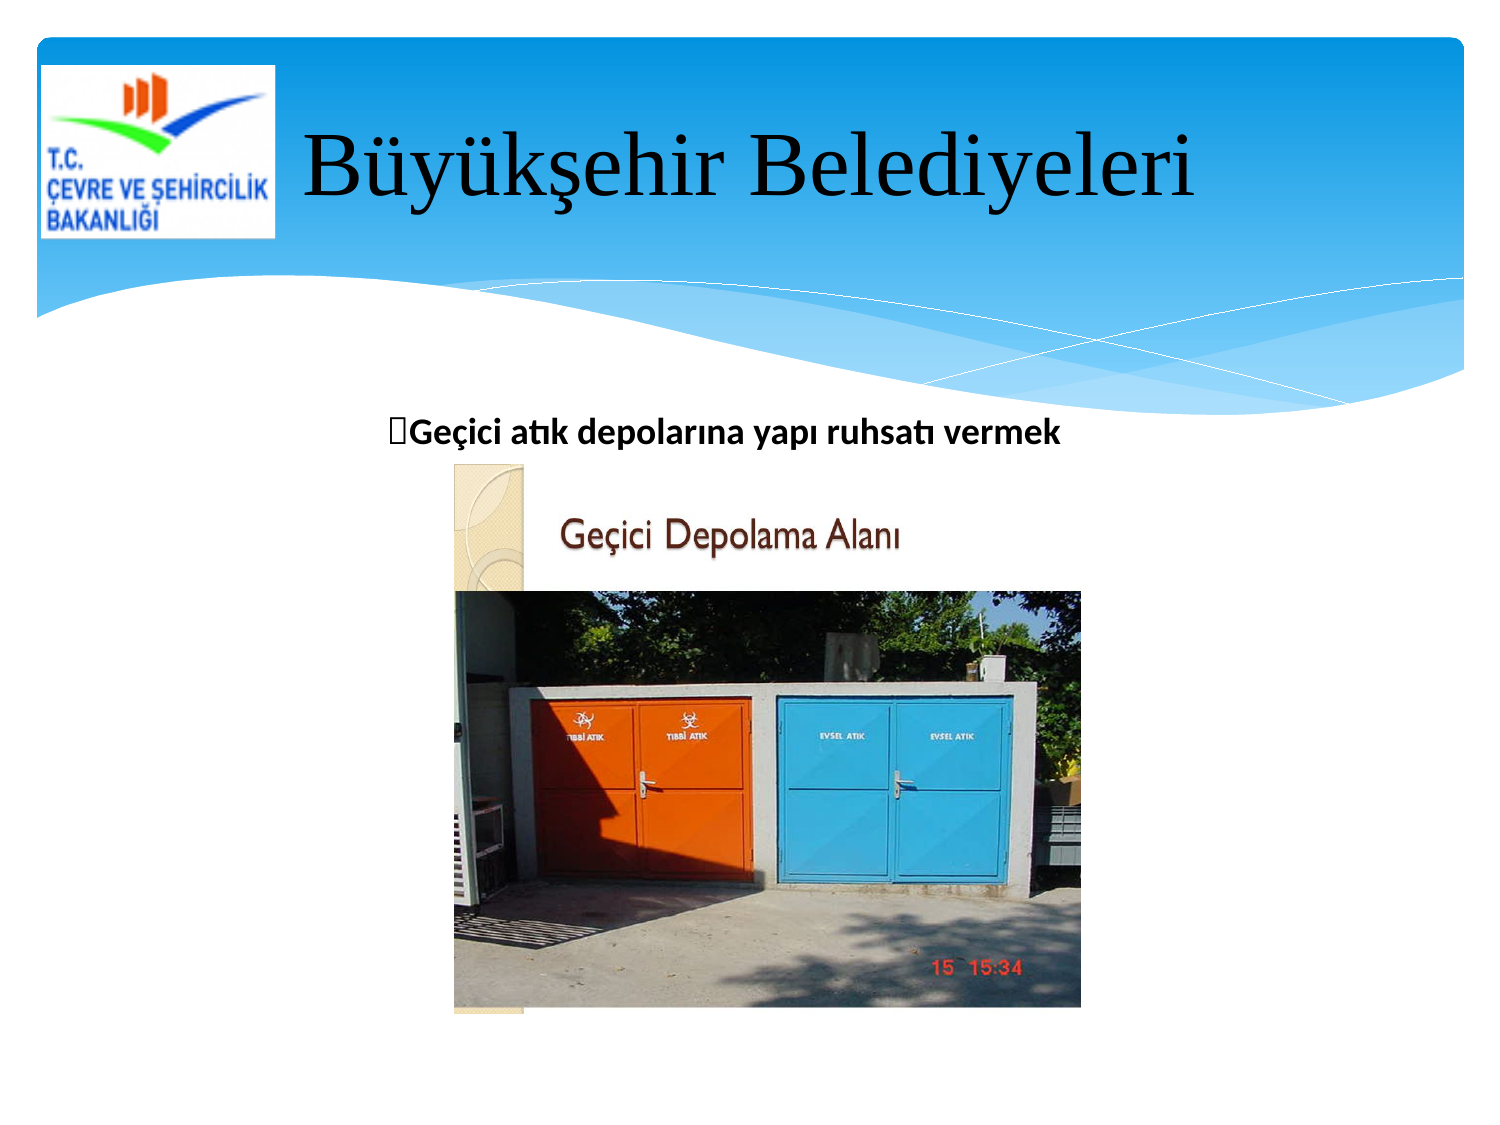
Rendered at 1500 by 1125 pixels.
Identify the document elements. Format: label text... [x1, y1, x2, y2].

picture [41, 66, 278, 243]
text_box Geçici atık depolarına yapı ruhsatı vermek [371, 374, 1122, 460]
picture [454, 464, 1081, 1015]
title Büyükşehir Belediyeleri [75, 55, 1425, 261]
